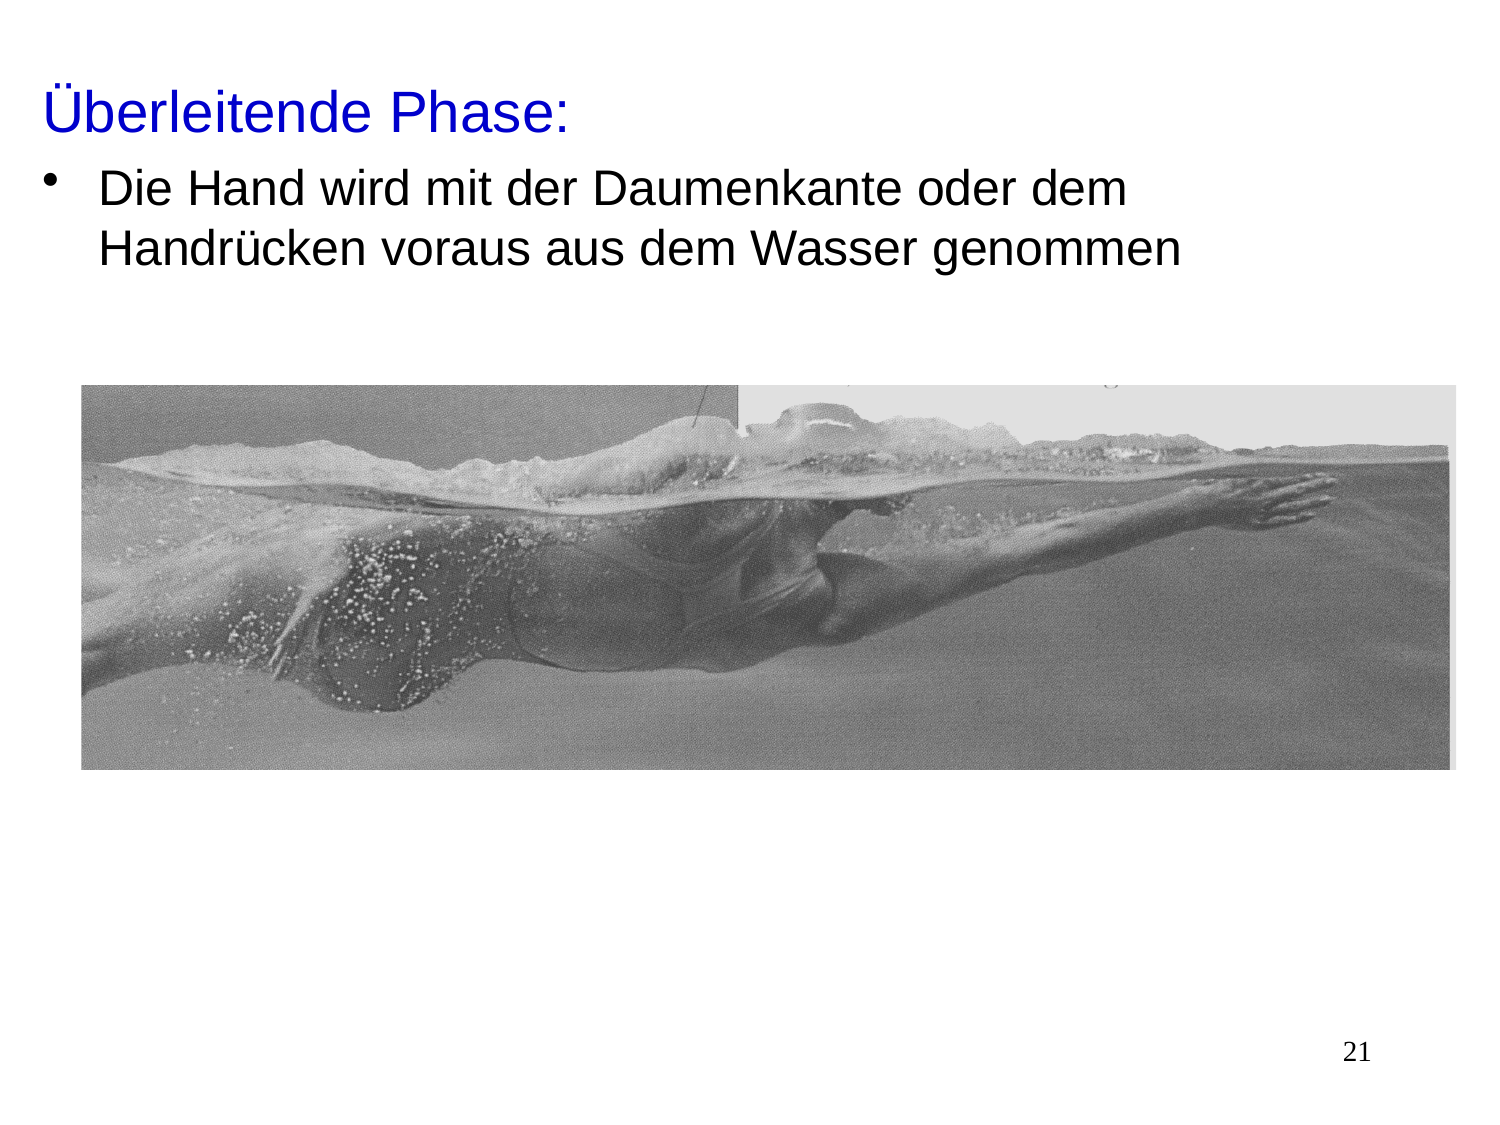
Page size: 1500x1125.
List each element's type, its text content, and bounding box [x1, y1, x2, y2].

slide_number 21 [1074, 1025, 1388, 1100]
picture [80, 385, 1457, 771]
list Überleitende Phase: Die Hand wird mit der Daumenkante oder dem Handrücken voraus aus dem Wasser genommen [27, 58, 1303, 323]
